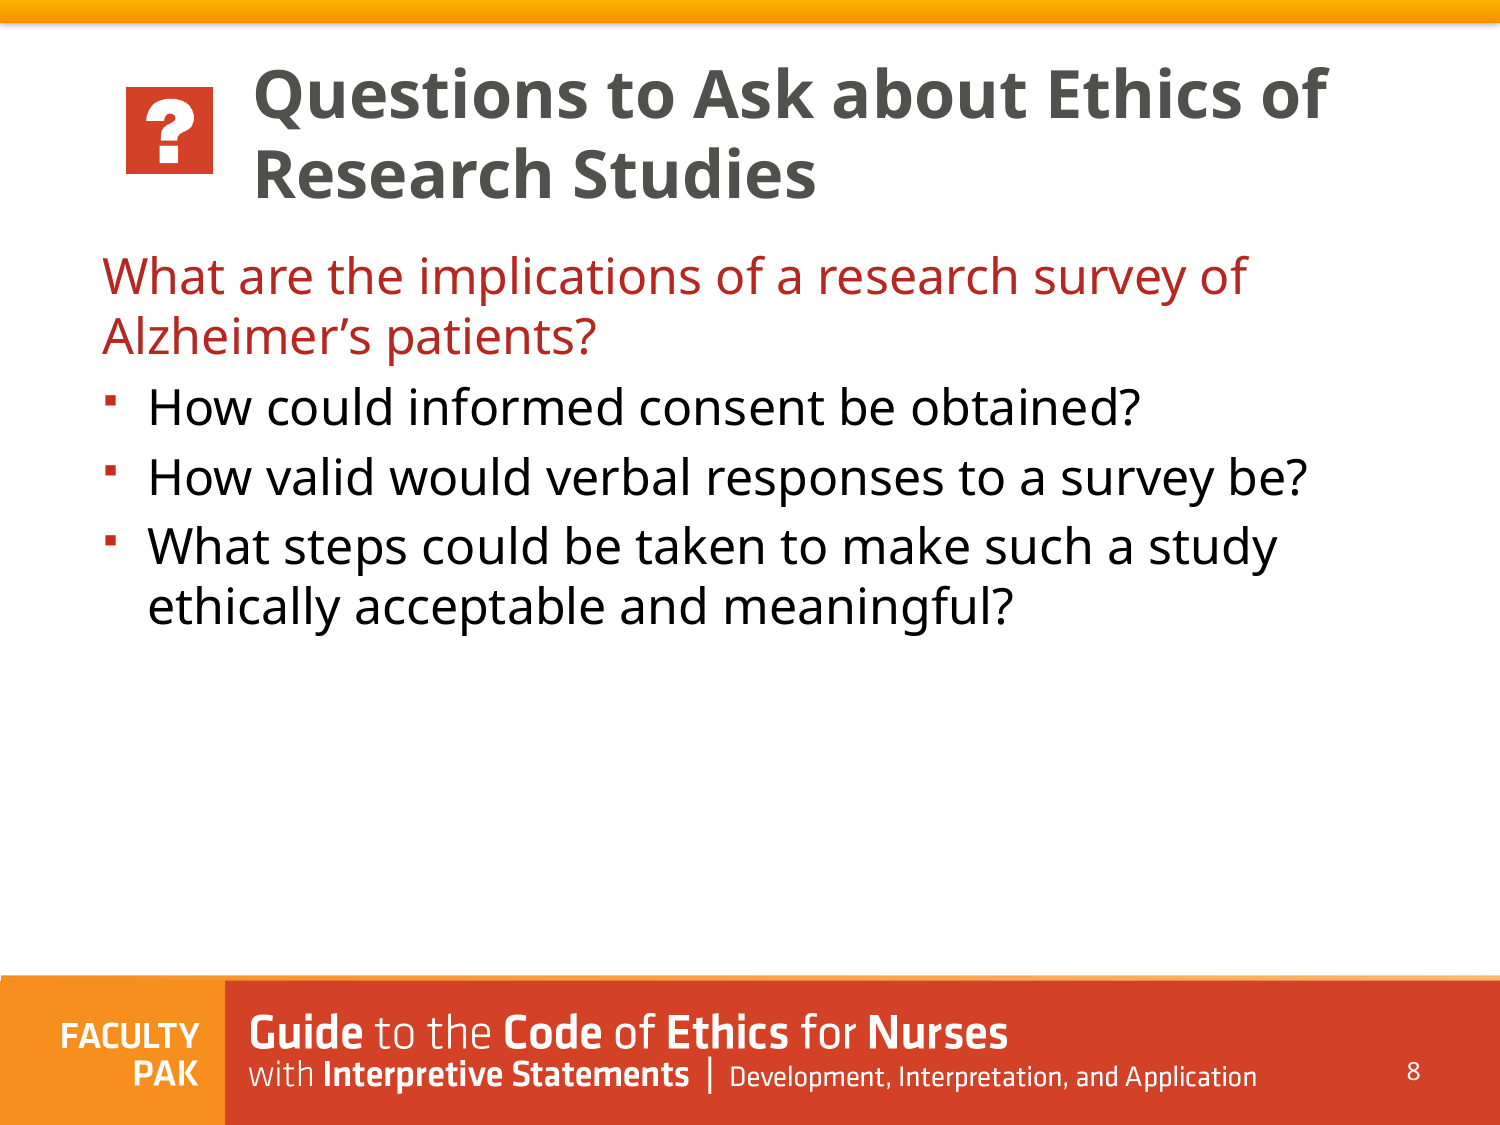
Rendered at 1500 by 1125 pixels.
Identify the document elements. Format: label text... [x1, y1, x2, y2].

slide_number 8 [1330, 1042, 1436, 1103]
list What are the implications of a research survey of Alzheimer’s patients? How could informed consent be obtained? How valid would verbal responses to a survey be? What steps could be taken to make such a study ethically acceptable and meaningful? [87, 237, 1450, 763]
text_box Questions to Ask about Ethics of Research Studies [237, 45, 1413, 167]
picture [0, 23, 1500, 1125]
